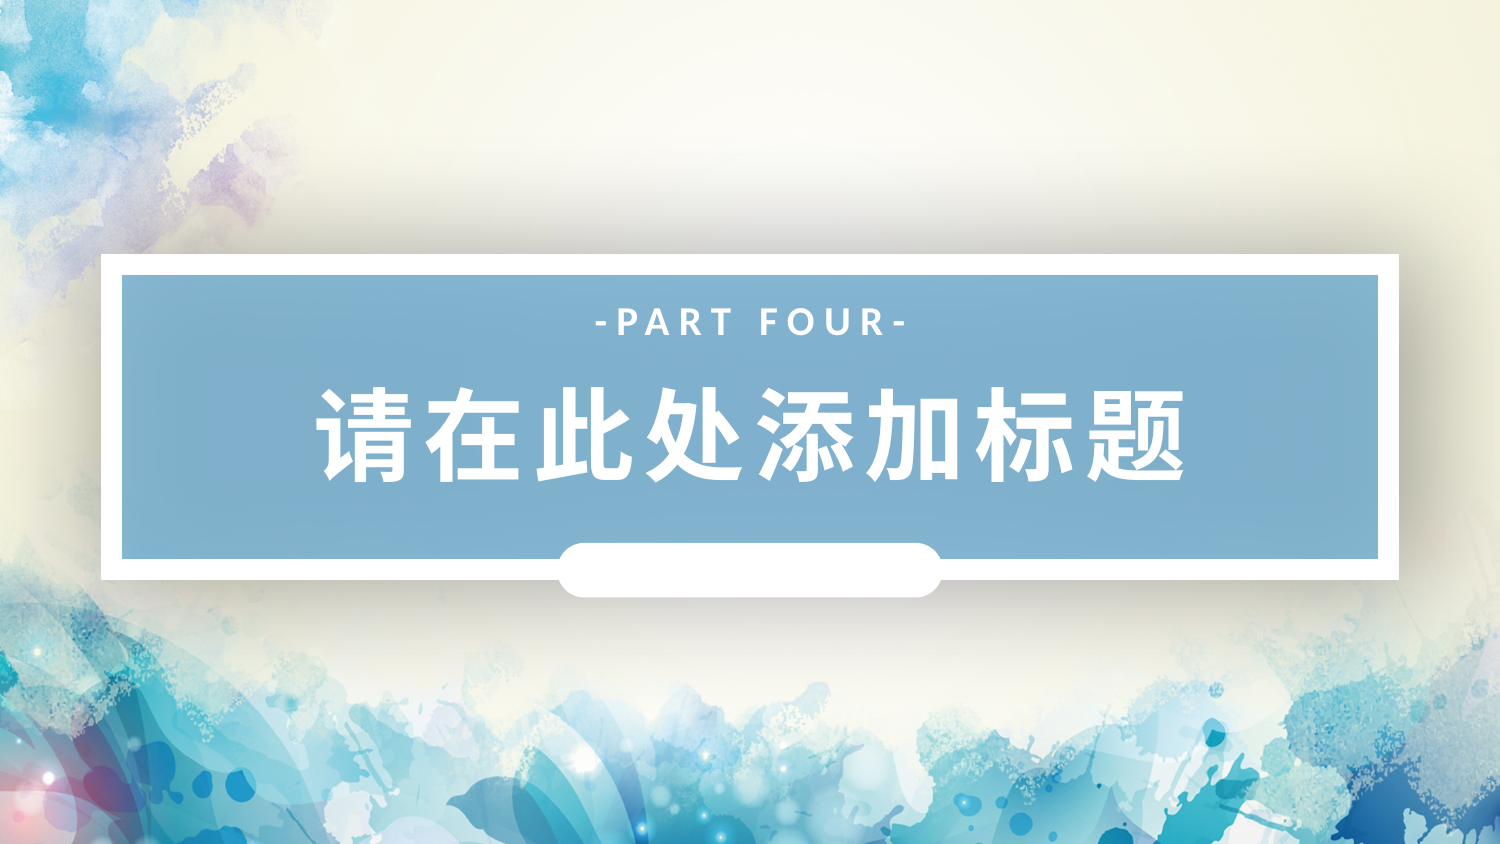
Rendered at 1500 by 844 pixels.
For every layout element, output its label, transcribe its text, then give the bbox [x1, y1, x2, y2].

list -PART FOUR- [468, 286, 1032, 351]
picture [0, 0, 1500, 844]
list 请在此处添加标题 [138, 365, 1362, 502]
